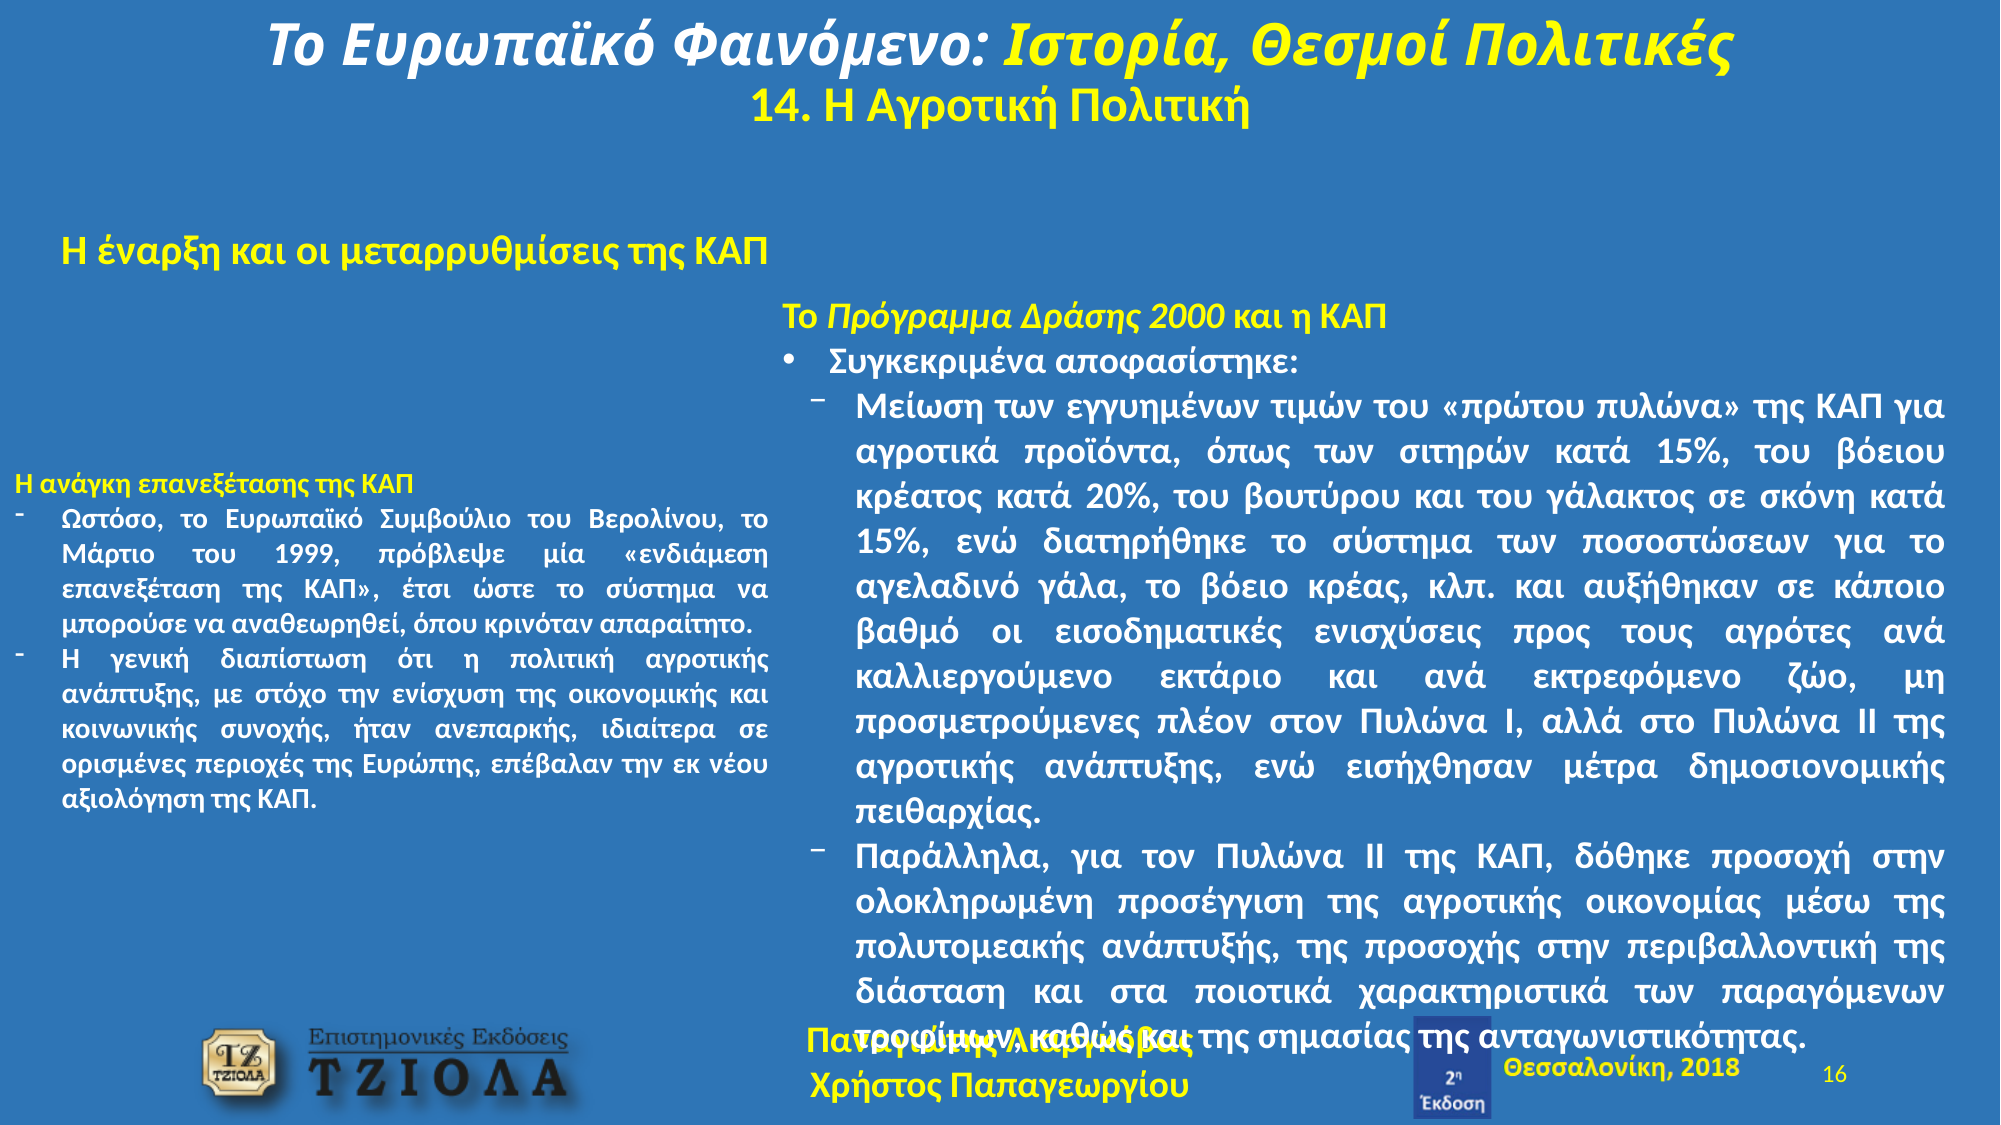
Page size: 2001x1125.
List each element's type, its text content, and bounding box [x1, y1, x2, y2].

text_box Η έναρξη και οι μεταρρυθμίσεις της ΚΑΠ [46, 215, 1959, 280]
text_box Η ανάγκη επανεξέτασης της ΚΑΠ Ωστόσο, το Ευρωπαϊκό Συμβούλιο του Βερολίνου, το Μάρτιο του 1999, πρόβλεψε μία «ενδιάμεση επανεξέταση της ΚΑΠ», έτσι ώστε το σύστημα να μπορούσε να αναθεωρηθεί, όπου κρινόταν απαραίτητο. Η γενική διαπίστωση ότι η πολιτική αγροτικής ανάπτυξης, με στόχο την ενίσχυση της οικονομικής και κοινωνικής συνοχής, ήταν ανεπαρκής, ιδιαίτερα σε ορισμένες περιοχές της Ευρώπης, επέβαλαν την εκ νέου αξιολόγηση της ΚΑΠ. [0, 457, 784, 822]
picture [179, 1007, 595, 1125]
slide_number 16 [1758, 1064, 1863, 1103]
text_box Το Ευρωπαϊκό Φαινόμενο: Ιστορία, Θεσμοί Πολιτικές [0, 0, 2000, 64]
picture [1405, 1016, 1758, 1119]
text_box 14. Η Αγροτική Πολιτική [0, 64, 2000, 140]
footer Παναγιώτης Λιαργκόβας Χρήστος Παπαγεωργίου [662, 1016, 1338, 1103]
text_box Το Πρόγραμμα Δράσης 2000 και η ΚΑΠ Συγκεκριμένα αποφασίστηκε: Μείωση των εγγυημένων τιμών του «πρώτου πυλώνα» της ΚΑΠ για αγροτικά προϊόντα, όπως των σιτηρών κατά 15%, του βόειου κρέατος κατά 20%, του βουτύρου και του γάλακτος σε σκόνη κατά 15%, ενώ διατηρήθηκε το σύστημα των ποσοστώσεων για το αγελαδινό γάλα, το βόειο κρέας, κλπ. και αυξήθηκαν σε κάποιο βαθμό οι εισοδηματικές ενισχύσεις προς τους αγρότες ανά καλλιεργούμενο εκτάριο και ανά εκτρεφόμενο ζώο, μη προσμετρούμενες πλέον στον Πυλώνα Ι, αλλά στο Πυλώνα ΙΙ της αγροτικής ανάπτυξης, ενώ εισήχθησαν μέτρα δημοσιονομικής πειθαρχίας. Παράλληλα, για τον Πυλώνα ΙΙ της ΚΑΠ, δόθηκε προσοχή στην ολοκληρωμένη προσέγγιση της αγροτικής οικονομίας μέσω της πολυτομεακής ανάπτυξής, της προσοχής στην περιβαλλοντική της διάσταση και στα ποιοτικά χαρακτηριστικά των παραγόμενων τροφίμων, καθώς και της σημασίας της ανταγωνιστικότητας. [767, 283, 1962, 1064]
